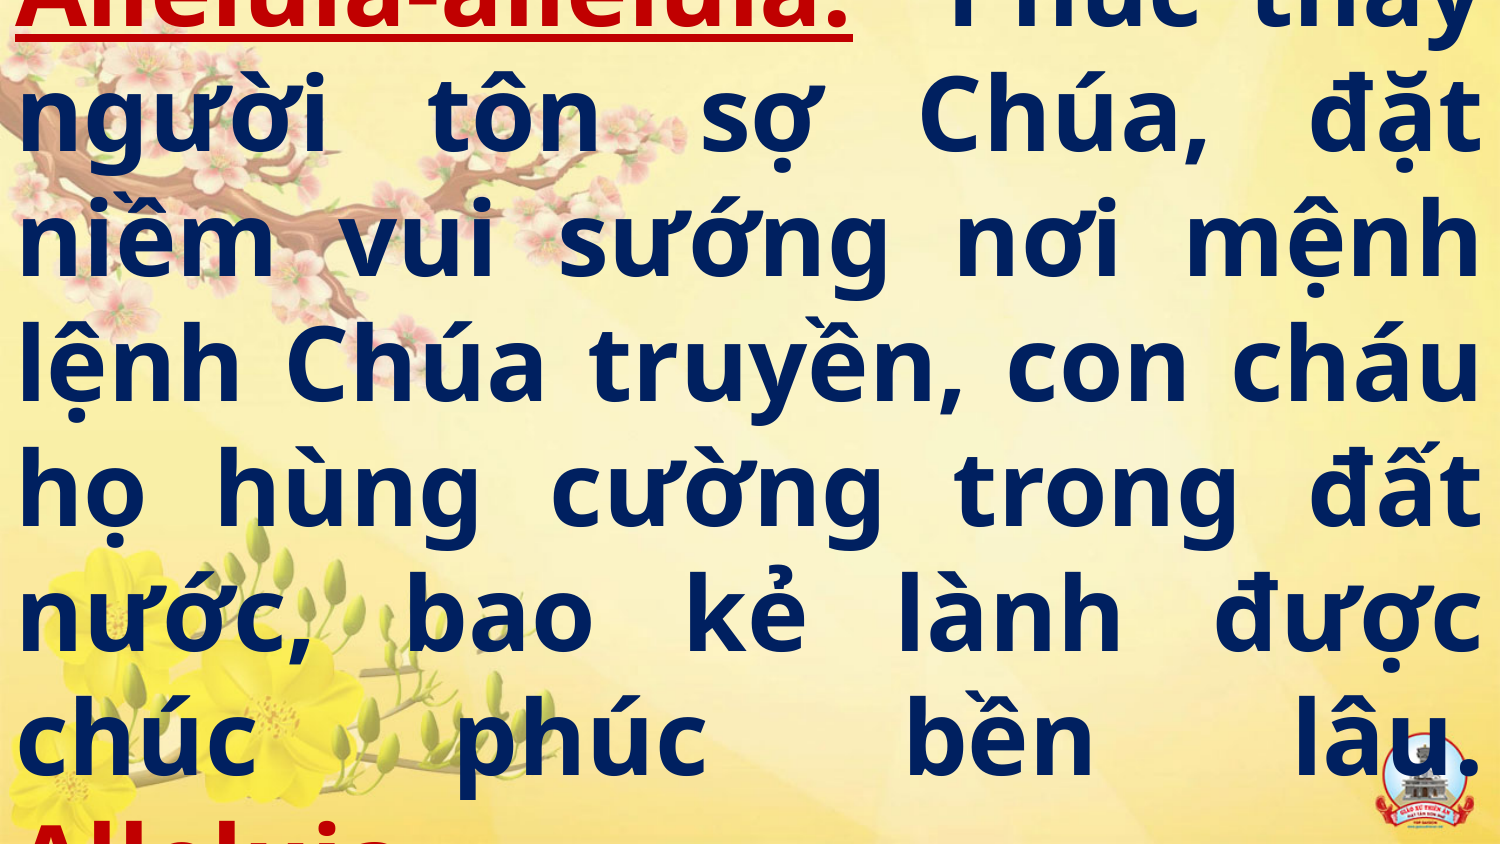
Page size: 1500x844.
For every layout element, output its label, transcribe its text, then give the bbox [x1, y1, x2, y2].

title Alleluia-alleluia: Phúc thay người tôn sợ Chúa, đặt niềm vui sướng nơi mệnh lệnh Chúa truyền, con cháu họ hùng cường trong đất nước, bao kẻ lành được chúc phúc bền lâu. Alleluia… [0, 0, 1500, 844]
